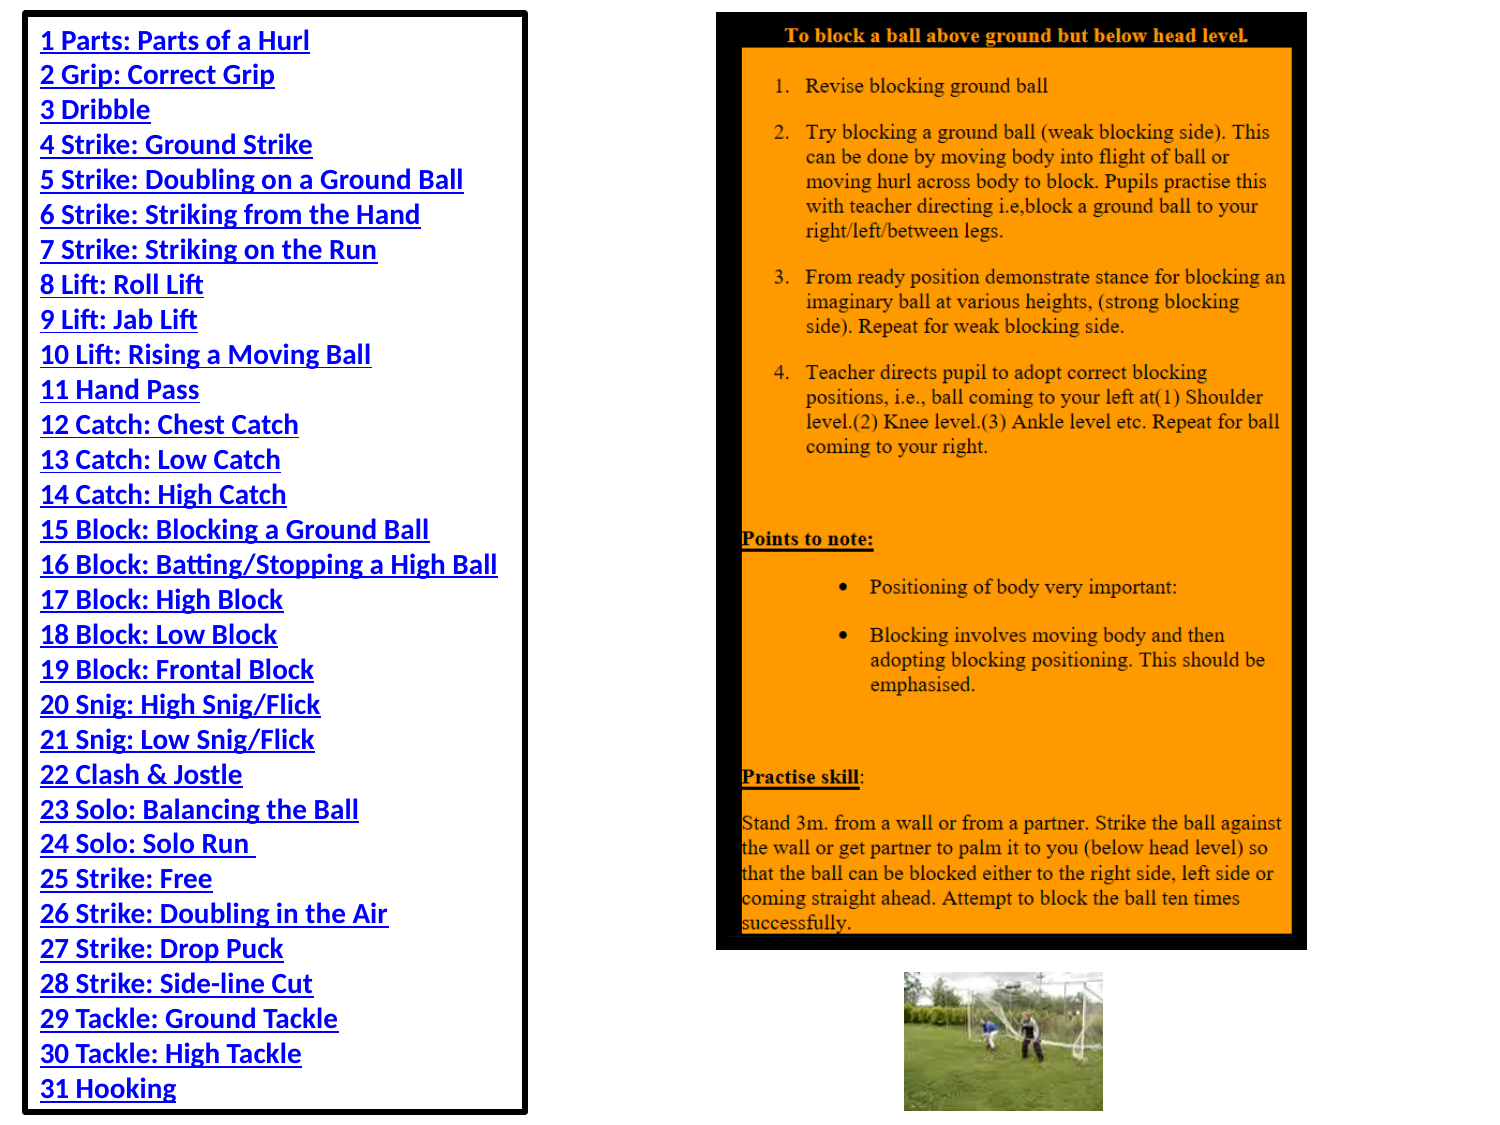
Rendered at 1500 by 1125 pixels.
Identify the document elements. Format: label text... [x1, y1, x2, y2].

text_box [903, 971, 1104, 1112]
picture [727, 24, 1295, 938]
text_box 1 Parts: Parts of a Hurl 2 Grip: Correct Grip 3 Dribble 4 Strike: Ground Strike 5 Strike: Doubling on a Ground Ball 6 Strike: Striking from the Hand 7 Strike: Striking on the Run 8 Lift: Roll Lift 9 Lift: Jab Lift 10 Lift: Rising a Moving Ball 11 Hand Pass 12 Catch: Chest Catch 13 Catch: Low Catch 14 Catch: High Catch 15 Block: Blocking a Ground Ball 16 Block: Batting/Stopping a High Ball 17 Block: High Block 18 Block: Low Block 19 Block: Frontal Block 20 Snig: High Snig/Flick 21 Snig: Low Snig/Flick 22 Clash & Jostle 23 Solo: Balancing the Ball 24 Solo: Solo Run 25 Strike: Free 26 Strike: Doubling in the Air 27 Strike: Drop Puck 28 Strike: Side-line Cut 29 Tackle: Ground Tackle 30 Tackle: High Tackle 31 Hooking [24, 13, 525, 1112]
